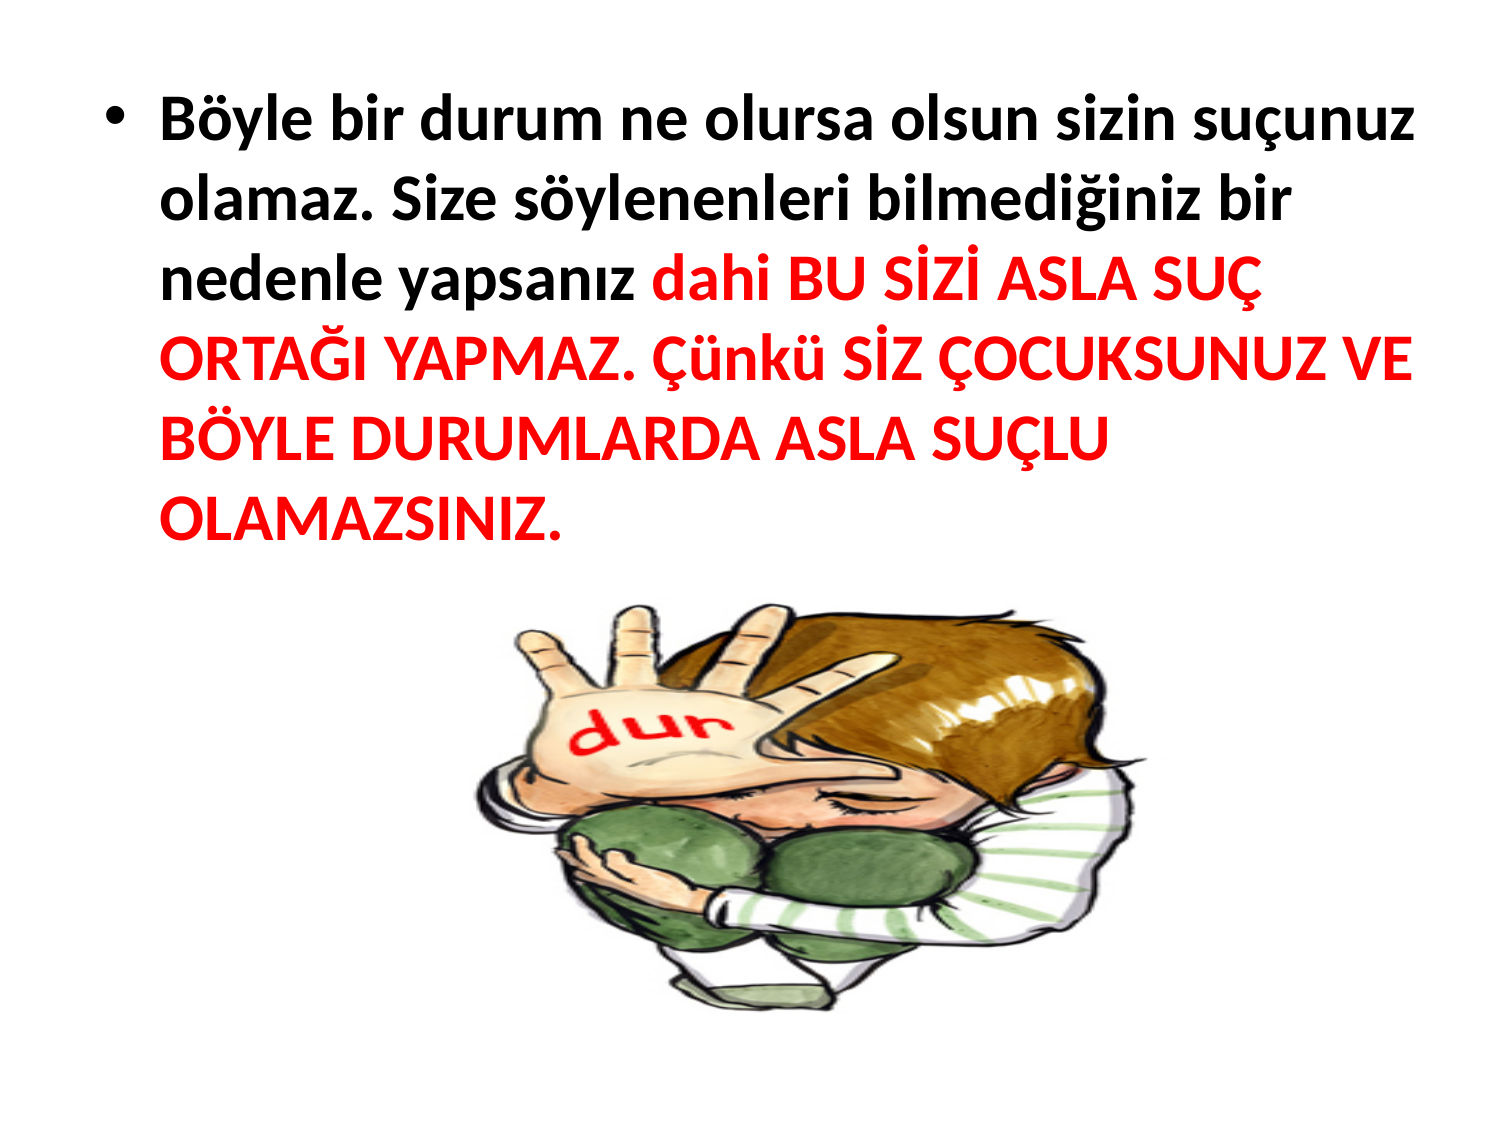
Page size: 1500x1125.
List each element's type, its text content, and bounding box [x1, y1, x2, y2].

list Böyle bir durum ne olursa olsun sizin suçunuz olamaz. Size söylenenleri bilmediğiniz bir nedenle yapsanız dahi BU SİZİ ASLA SUÇ ORTAĞI YAPMAZ. Çünkü SİZ ÇOCUKSUNUZ VE BÖYLE DURUMLARDA ASLA SUÇLU OLAMAZSINIZ. [88, 66, 1439, 568]
picture [418, 585, 1201, 1038]
